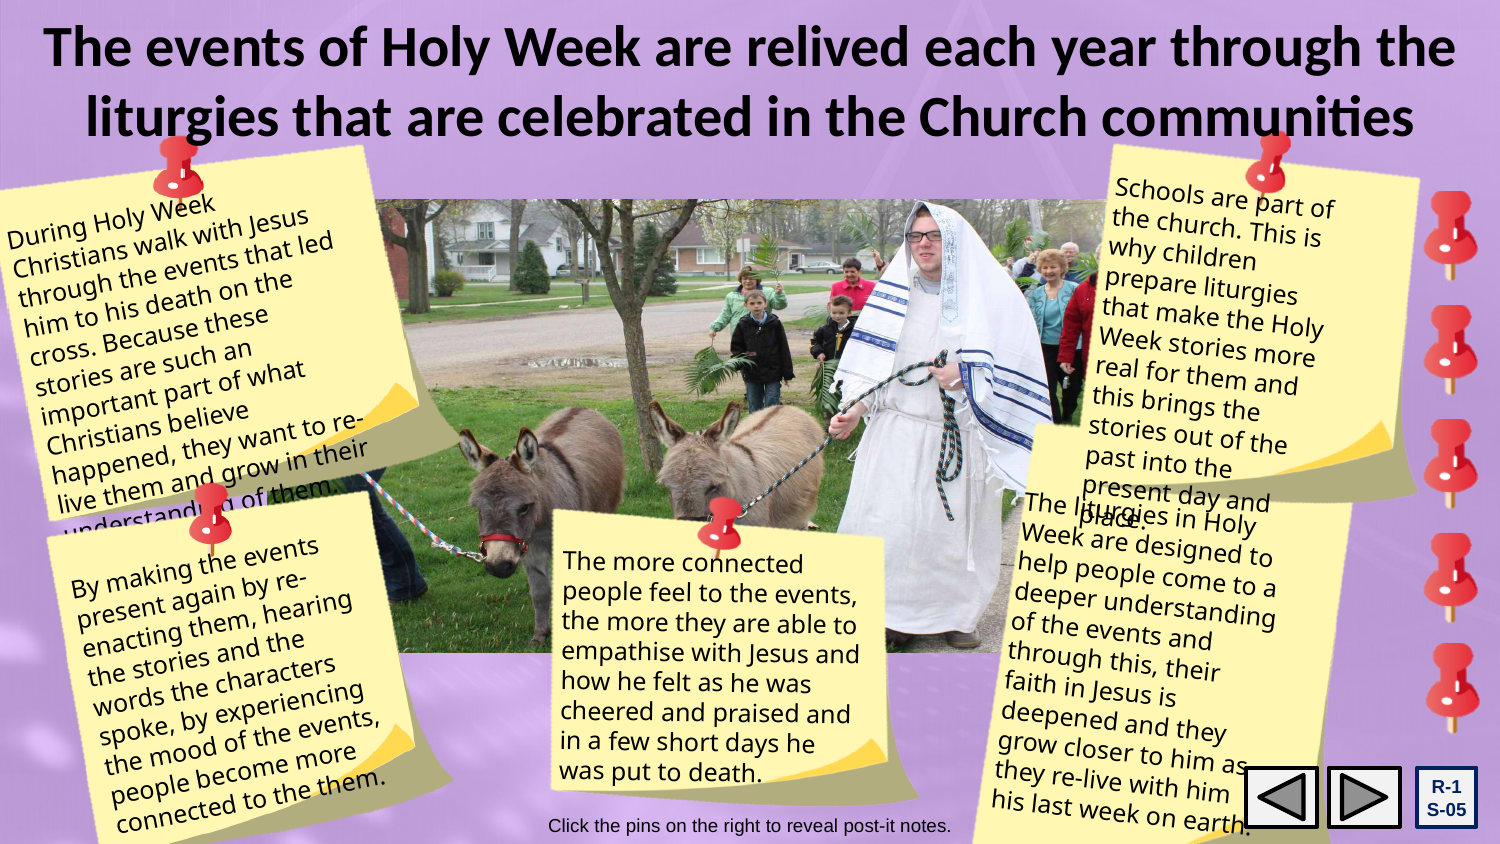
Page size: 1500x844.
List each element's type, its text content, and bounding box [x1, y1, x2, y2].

text_box The events of Holy Week are relived each year through the liturgies that are celebrated in the Church communities [0, 0, 1500, 156]
text_box [1392, 766, 1402, 829]
text_box R-1 S-05 [1417, 769, 1477, 827]
text_box Click the pins on the right to reveal post-it notes. [533, 805, 967, 844]
picture [0, 130, 1500, 844]
